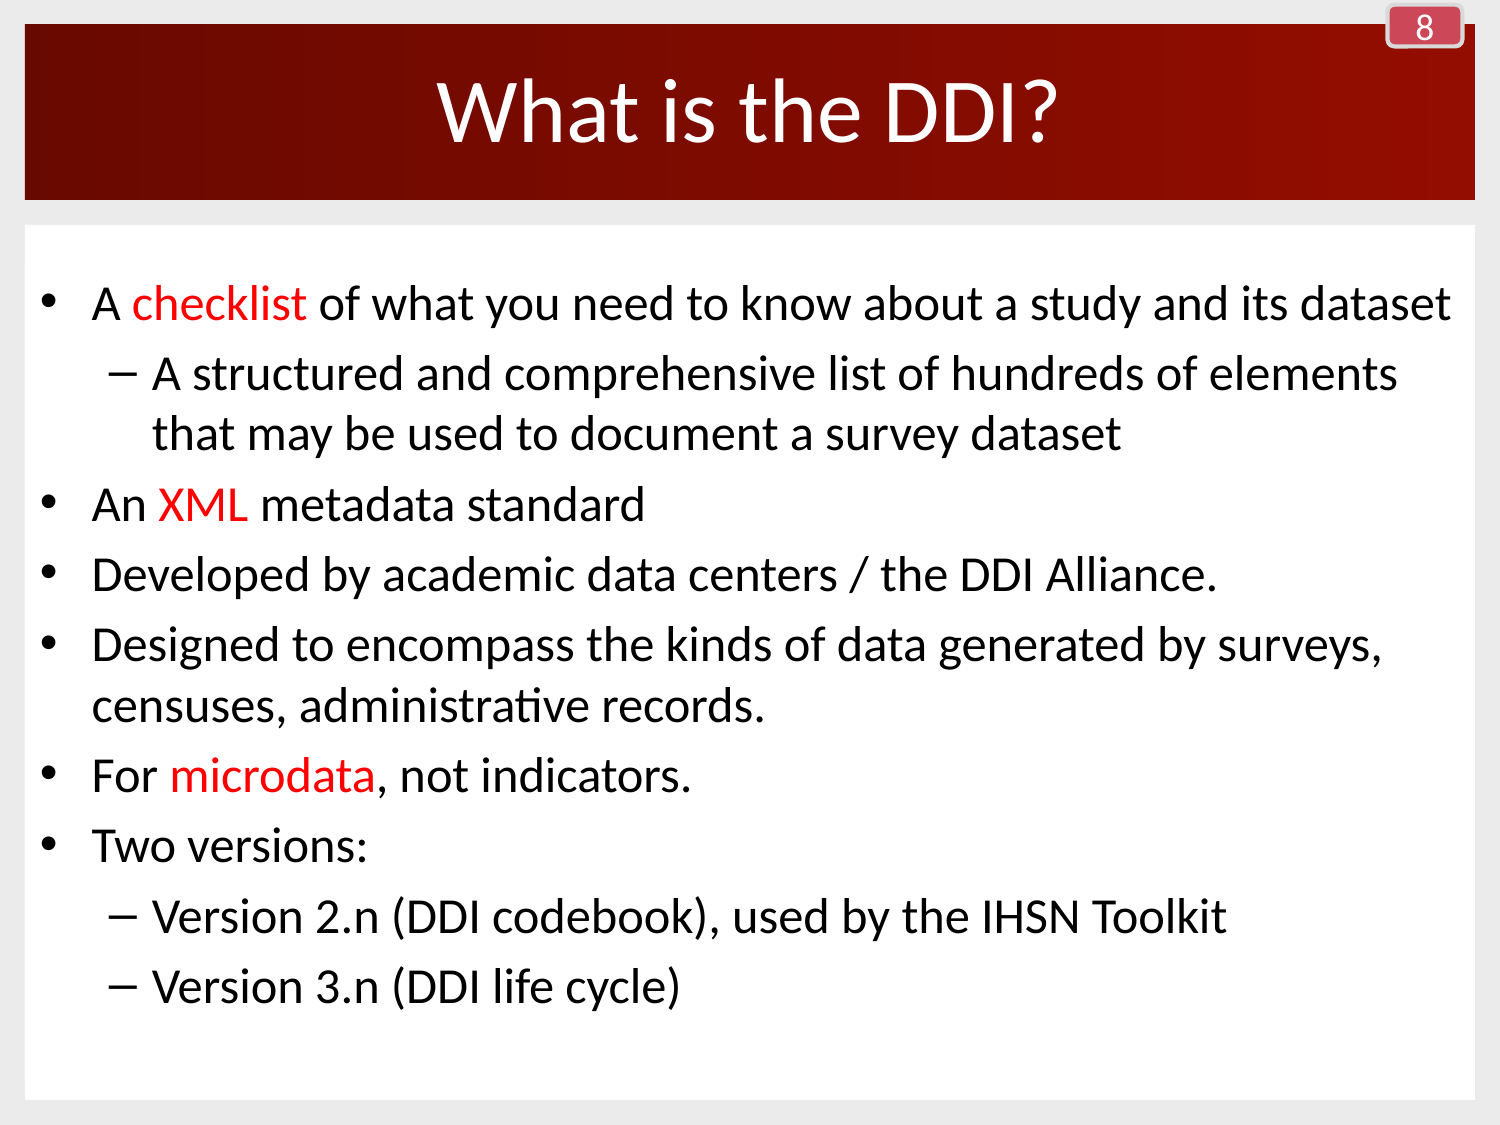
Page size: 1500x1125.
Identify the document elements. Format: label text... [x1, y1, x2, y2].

text_box 8 [1385, 2, 1465, 49]
title What is the DDI? [24, 24, 1475, 200]
list A checklist of what you need to know about a study and its dataset A structured and comprehensive list of hundreds of elements that may be used to document a survey dataset An XML metadata standard Developed by academic data centers / the DDI Alliance. Designed to encompass the kinds of data generated by surveys, censuses, administrative records. For microdata, not indicators. Two versions: Version 2.n (DDI codebook), used by the IHSN Toolkit Version 3.n (DDI life cycle) [24, 262, 1475, 1088]
